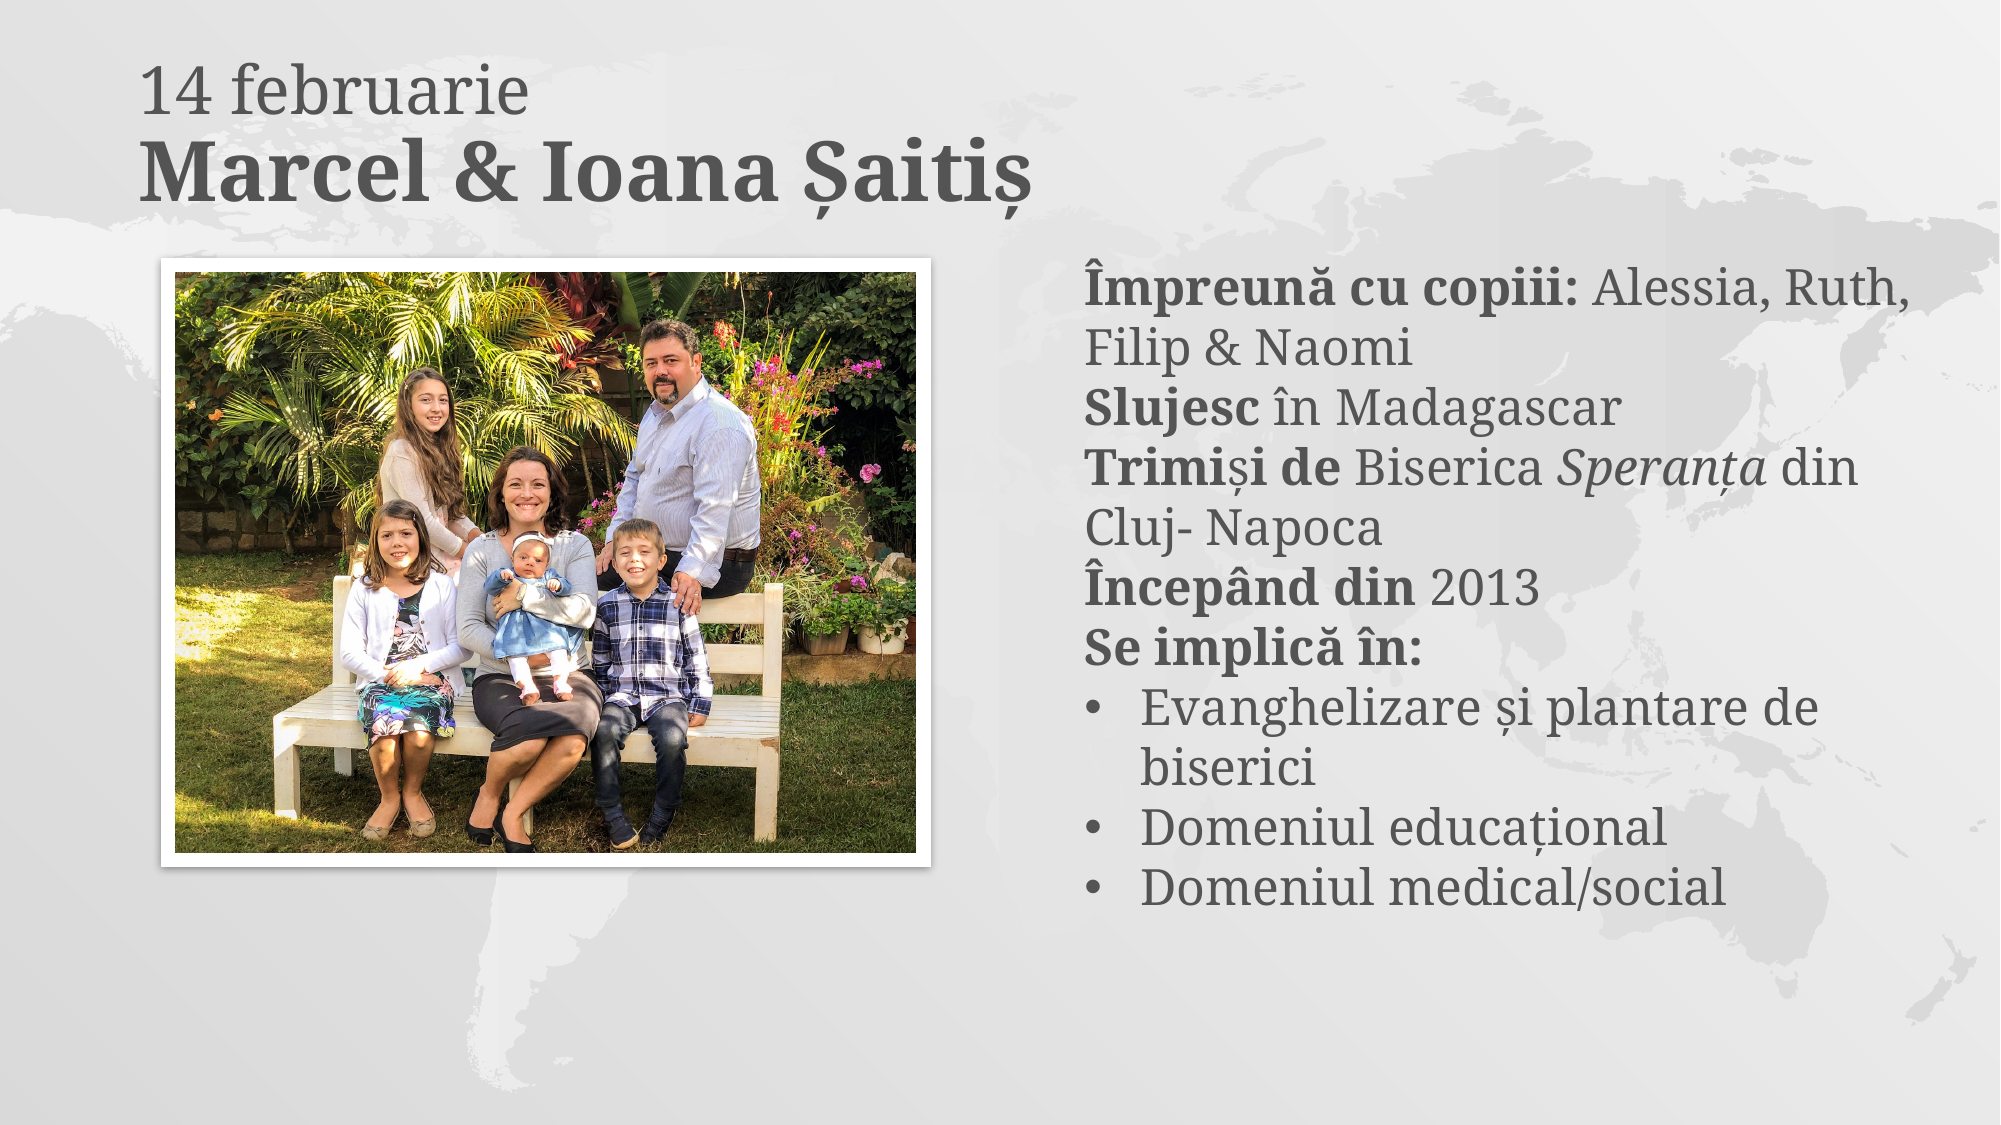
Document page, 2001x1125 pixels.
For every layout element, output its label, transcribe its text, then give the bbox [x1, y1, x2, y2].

picture [175, 272, 917, 853]
text_box 14 februarie Marcel & Ioana Șaitiș [123, 50, 1647, 227]
text_box Împreună cu copiii: Alessia, Ruth, Filip & Naomi Slujesc în Madagascar Trimiși de Biserica Speranța din Cluj- Napoca Începând din 2013 Se implică în: Evanghelizare și plantare de biserici Domeniul educațional Domeniul medical/social [1069, 248, 1959, 924]
